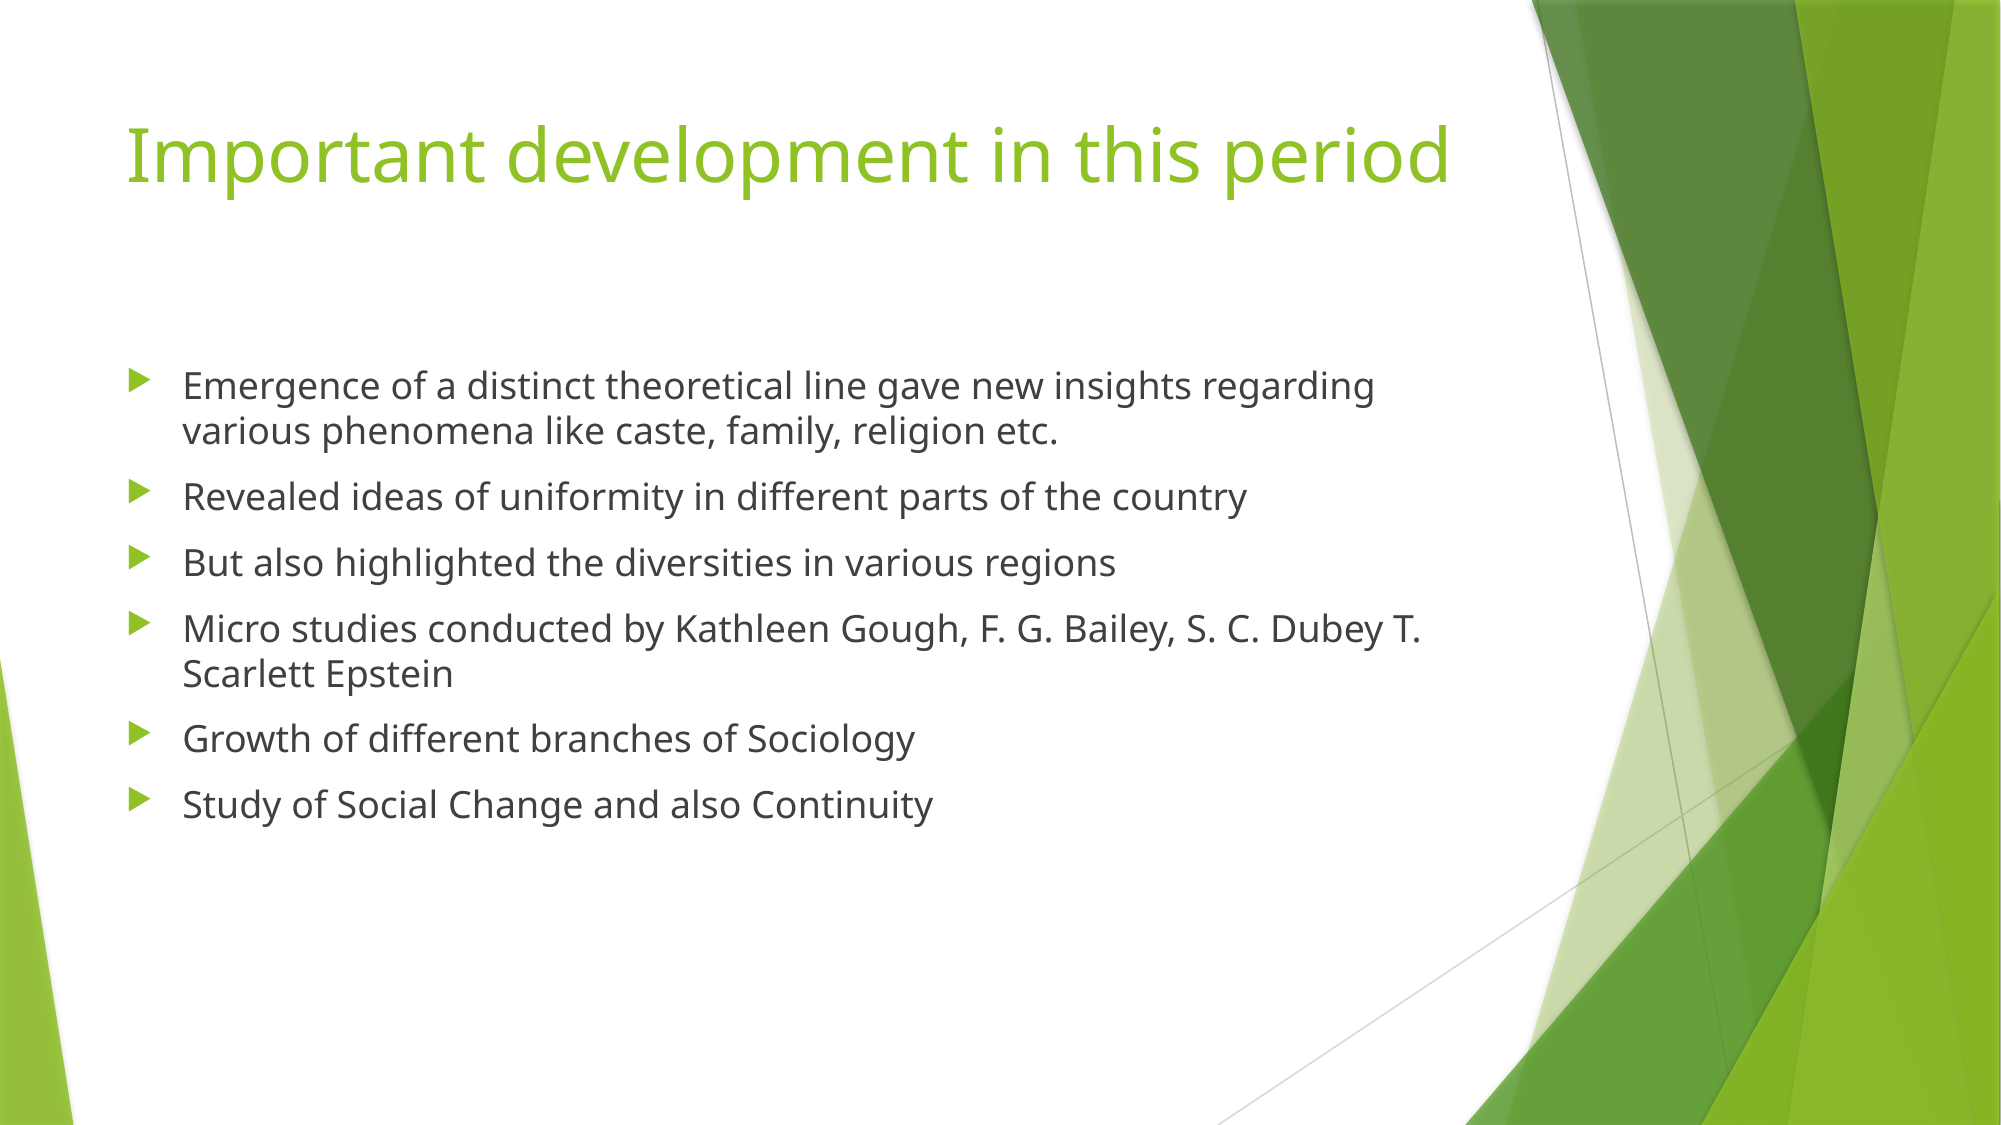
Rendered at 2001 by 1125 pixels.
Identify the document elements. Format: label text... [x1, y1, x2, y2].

list Emergence of a distinct theoretical line gave new insights regarding various phenomena like caste, family, religion etc. Revealed ideas of uniformity in different parts of the country But also highlighted the diversities in various regions Micro studies conducted by Kathleen Gough, F. G. Bailey, S. C. Dubey T. Scarlett Epstein Growth of different branches of Sociology Study of Social Change and also Continuity [111, 354, 1522, 992]
title Important development in this period [111, 99, 1522, 317]
